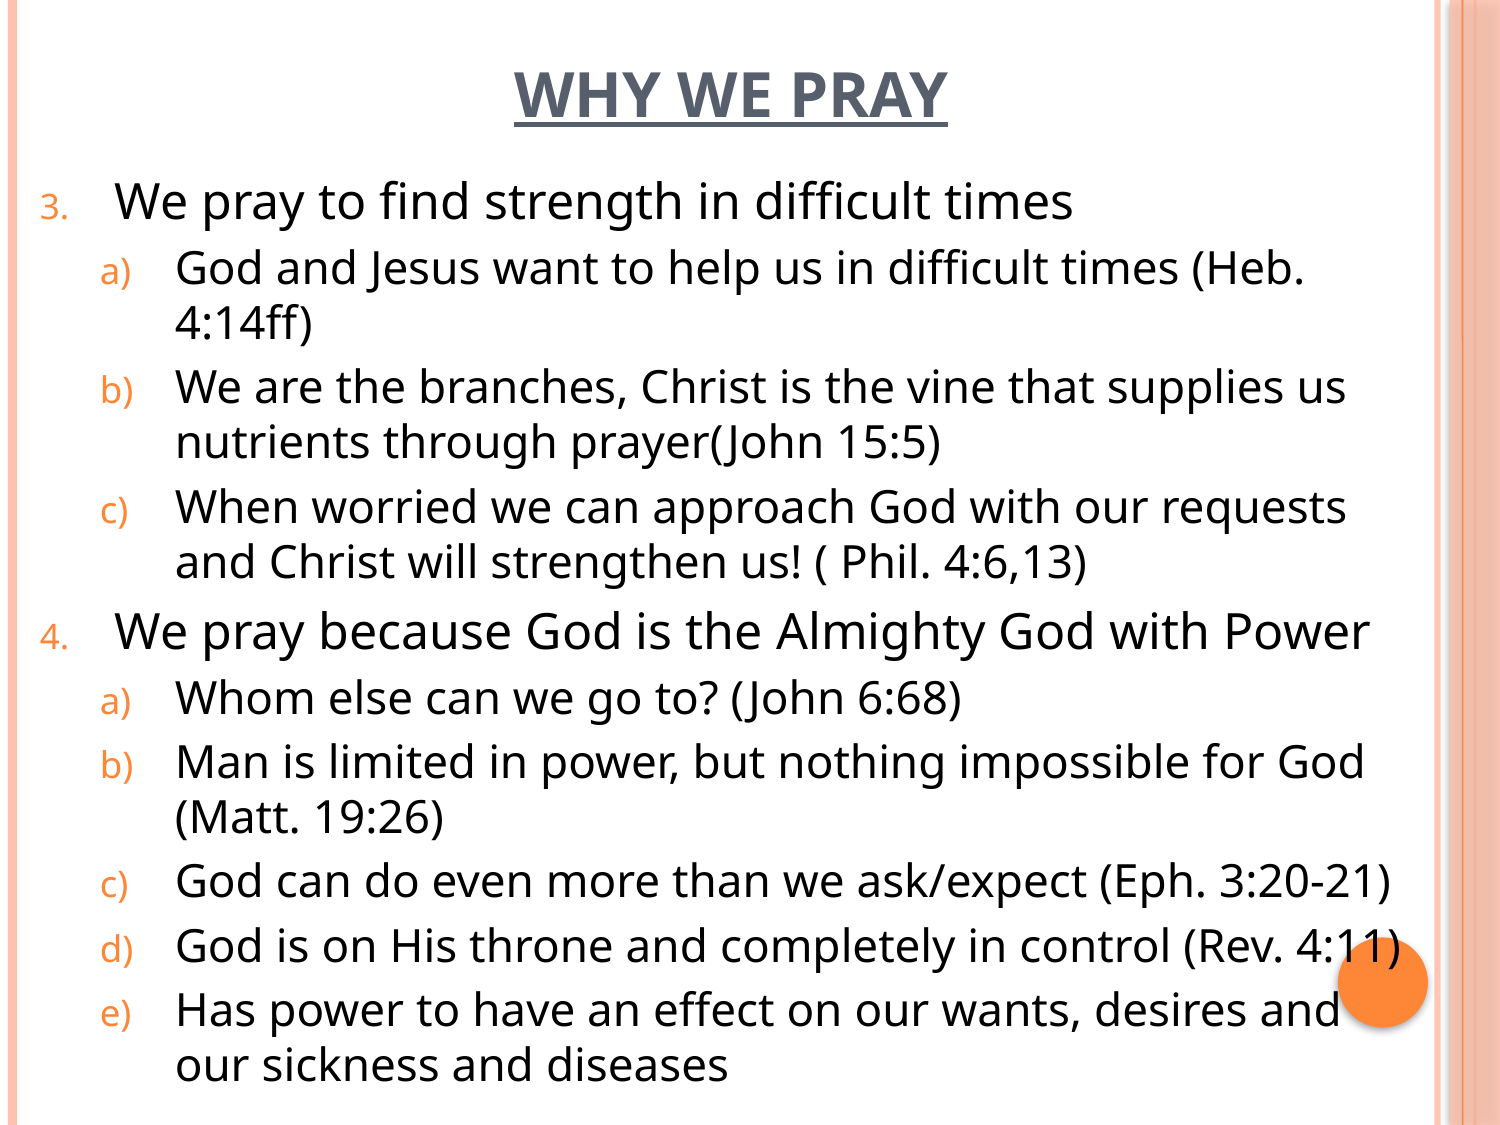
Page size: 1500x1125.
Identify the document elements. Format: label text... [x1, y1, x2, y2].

title WHY WE PRAY [24, 0, 1438, 138]
list We pray to find strength in difficult times God and Jesus want to help us in difficult times (Heb. 4:14ff) We are the branches, Christ is the vine that supplies us nutrients through prayer(John 15:5) When worried we can approach God with our requests and Christ will strengthen us! ( Phil. 4:6,13) We pray because God is the Almighty God with Power Whom else can we go to? (John 6:68) Man is limited in power, but nothing impossible for God (Matt. 19:26) God can do even more than we ask/expect (Eph. 3:20-21) God is on His throne and completely in control (Rev. 4:11) Has power to have an effect on our wants, desires and our sickness and diseases [24, 162, 1425, 1100]
